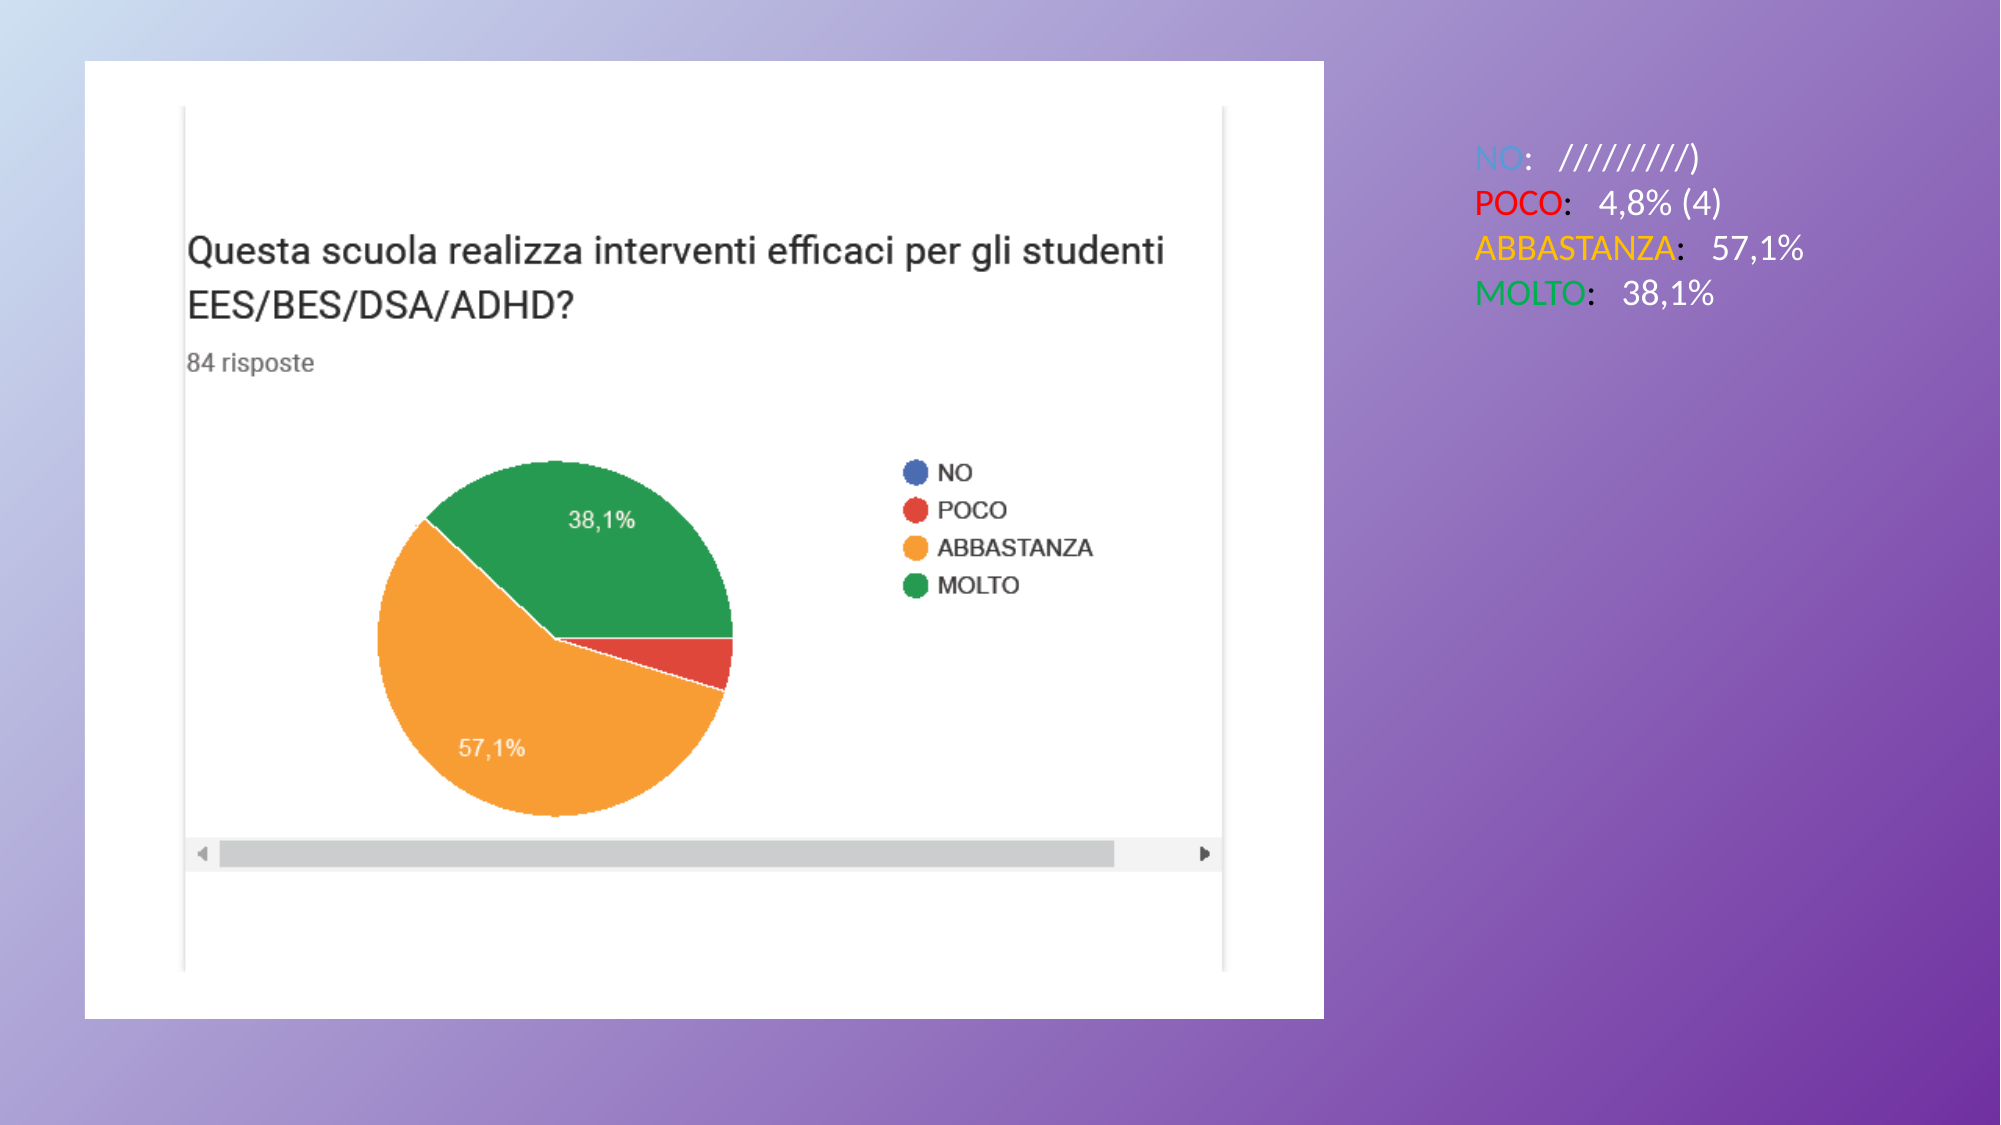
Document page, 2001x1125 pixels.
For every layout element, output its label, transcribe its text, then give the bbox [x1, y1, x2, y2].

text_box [84, 61, 1324, 1019]
text_box NO: /////////) POCO: 4,8% (4) ABBASTANZA: 57,1% MOLTO: 38,1% [1459, 125, 1946, 321]
